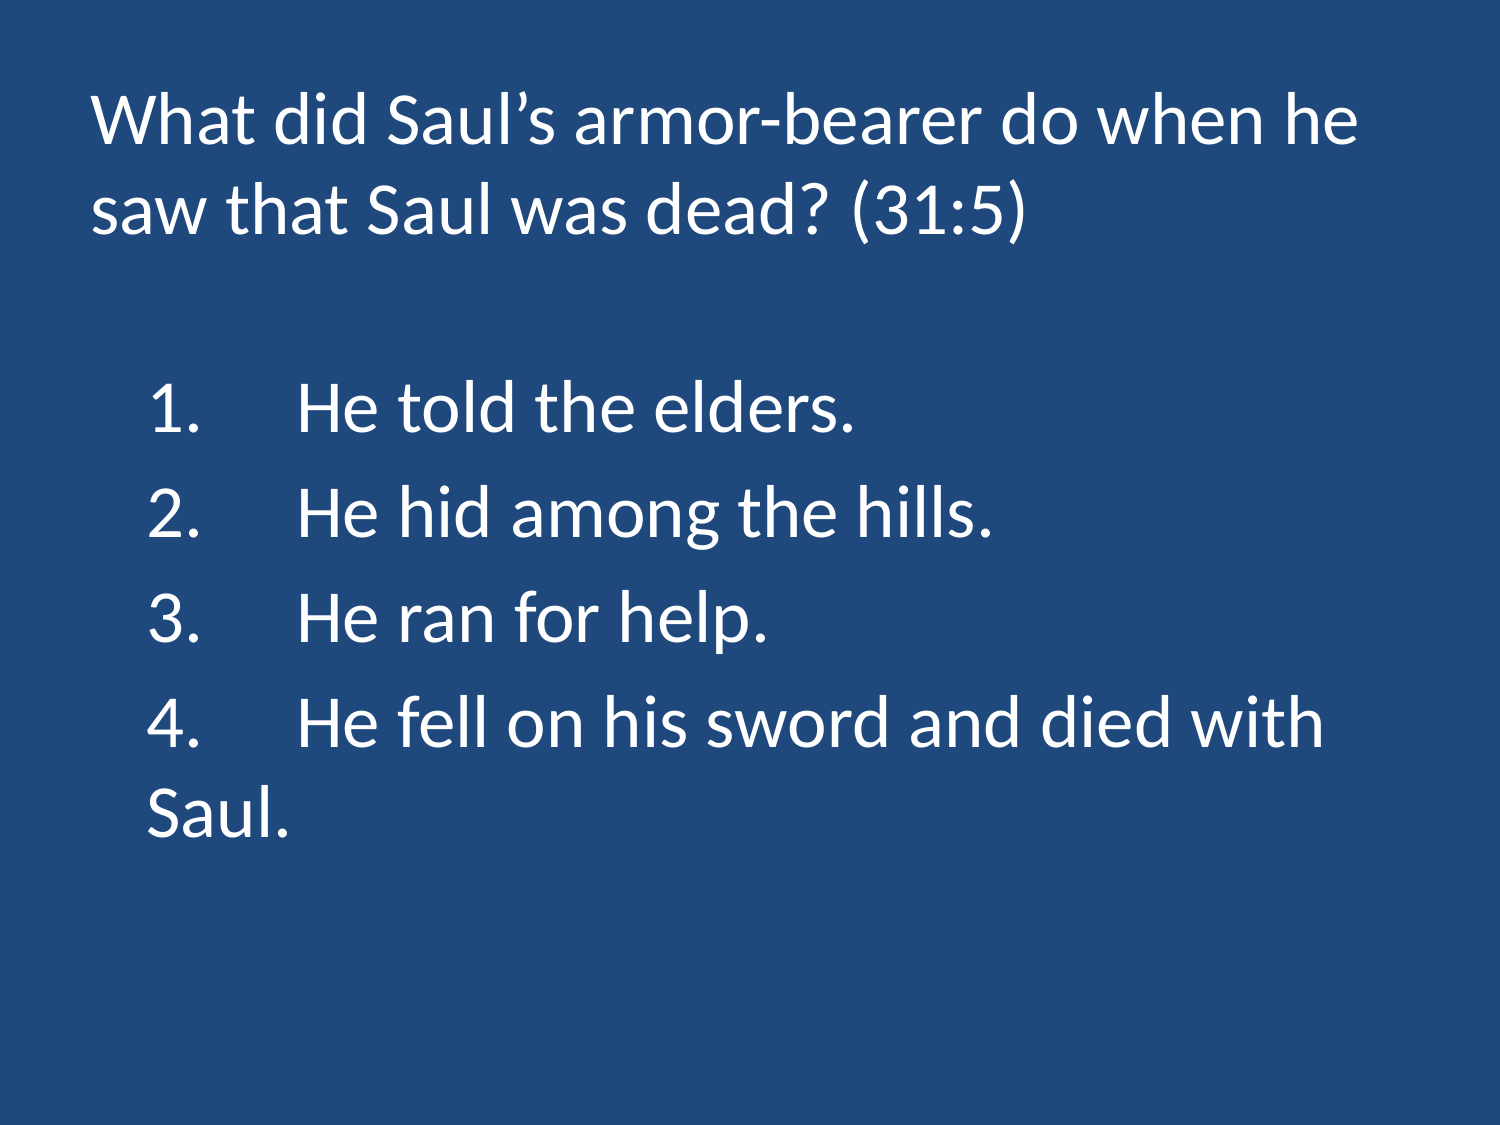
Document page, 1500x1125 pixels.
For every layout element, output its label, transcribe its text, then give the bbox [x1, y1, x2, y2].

title What did Saul’s armor-bearer do when he saw that Saul was dead? (31:5) [75, 45, 1425, 275]
list 1. He told the elders. 2. He hid among the hills. 3. He ran for help. 4. He fell on his sword and died with Saul. [75, 350, 1425, 1005]
